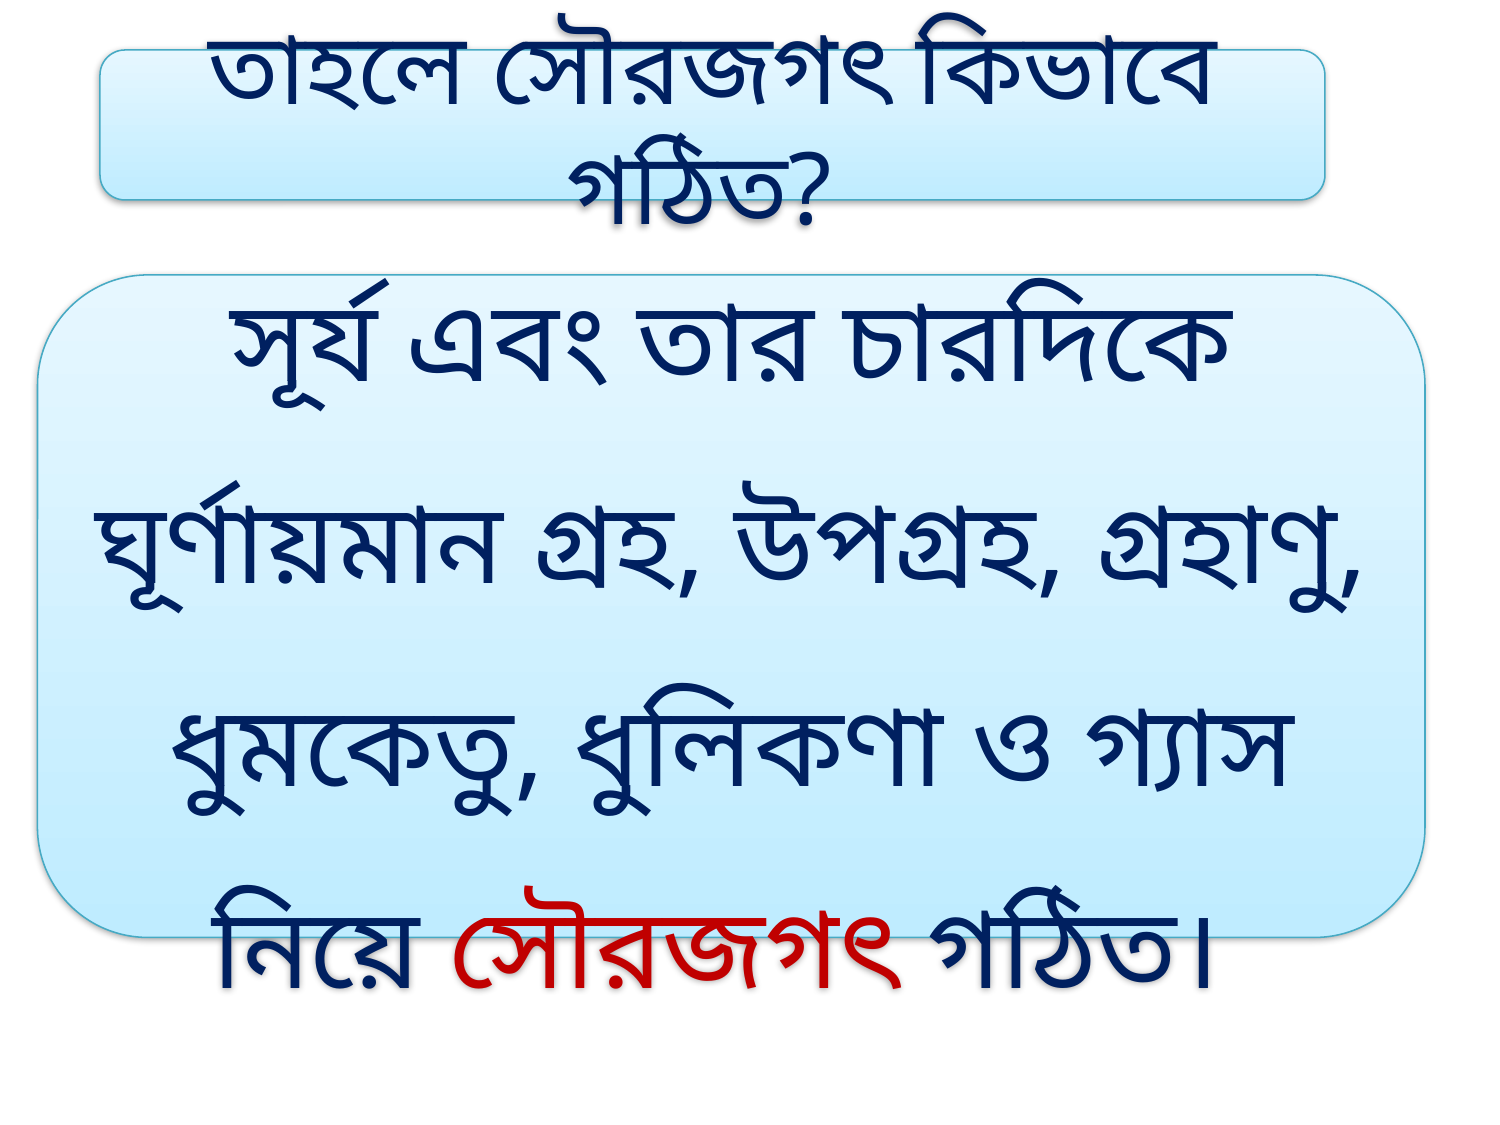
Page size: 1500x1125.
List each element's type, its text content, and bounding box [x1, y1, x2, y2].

text_box তাহলে সৌরজগৎ কিভাবে গঠিত? [99, 49, 1326, 201]
text_box সূর্য এবং তার চারদিকে ঘূর্ণায়মান গ্রহ, উপগ্রহ, গ্রহাণু, ধুমকেতু, ধুলিকণা ও গ্যাস নিয়ে সৌরজগৎ গঠিত। [36, 274, 1426, 939]
